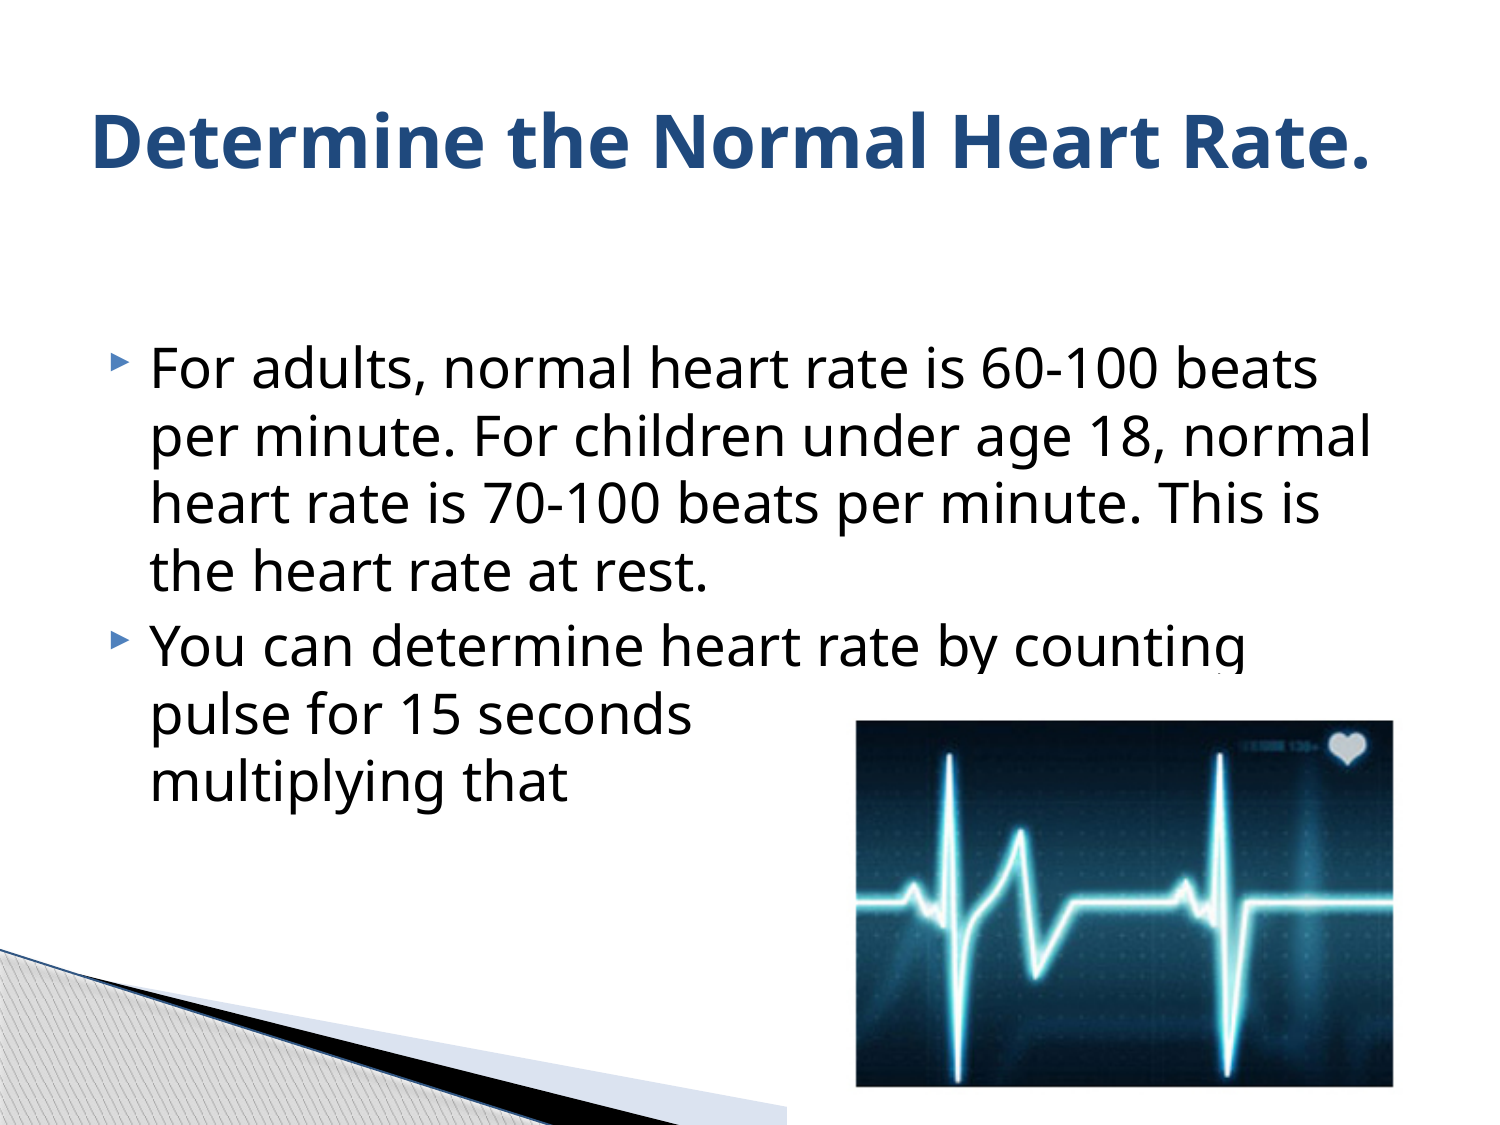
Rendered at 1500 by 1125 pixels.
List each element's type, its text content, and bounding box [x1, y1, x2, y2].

picture [787, 674, 1463, 1125]
title Determine the Normal Heart Rate. [75, 45, 1425, 233]
list For adults, normal heart rate is 60-100 beats per minute. For children under age 18, normal heart rate is 70-100 beats per minute. This is the heart rate at rest. You can determine heart rate by counting pulse for 15 seconds and multiplying that number by 4. [75, 324, 1425, 1068]
